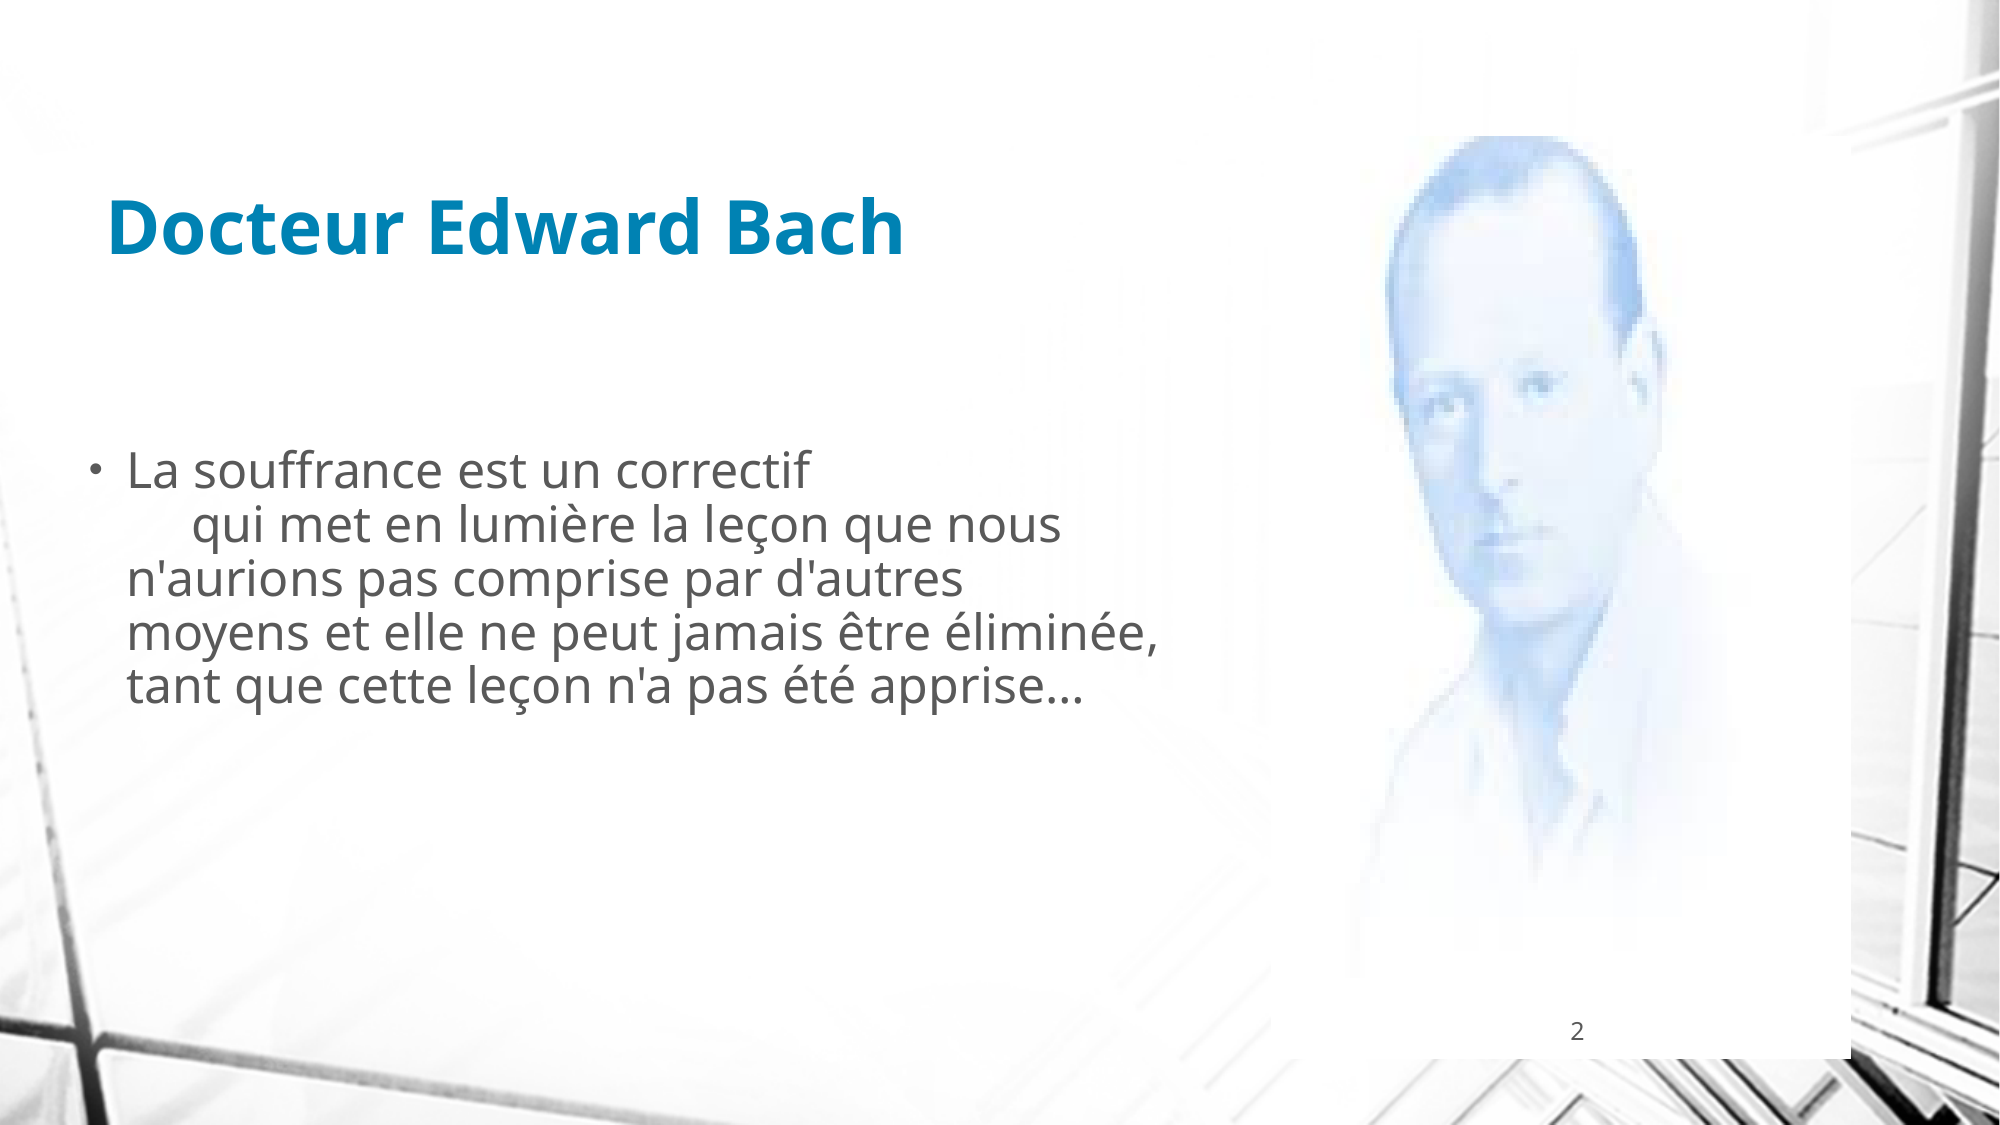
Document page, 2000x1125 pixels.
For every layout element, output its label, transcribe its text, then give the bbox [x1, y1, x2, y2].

list La souffrance est un correctif qui met en lumière la leçon que nous n'aurions pas comprise par d'autres moyens et elle ne peut jamais être éliminée, tant que cette leçon n'a pas été apprise… [66, 437, 1295, 1125]
picture [0, 0, 2000, 1125]
title Docteur Edward Bach [90, 101, 1516, 277]
